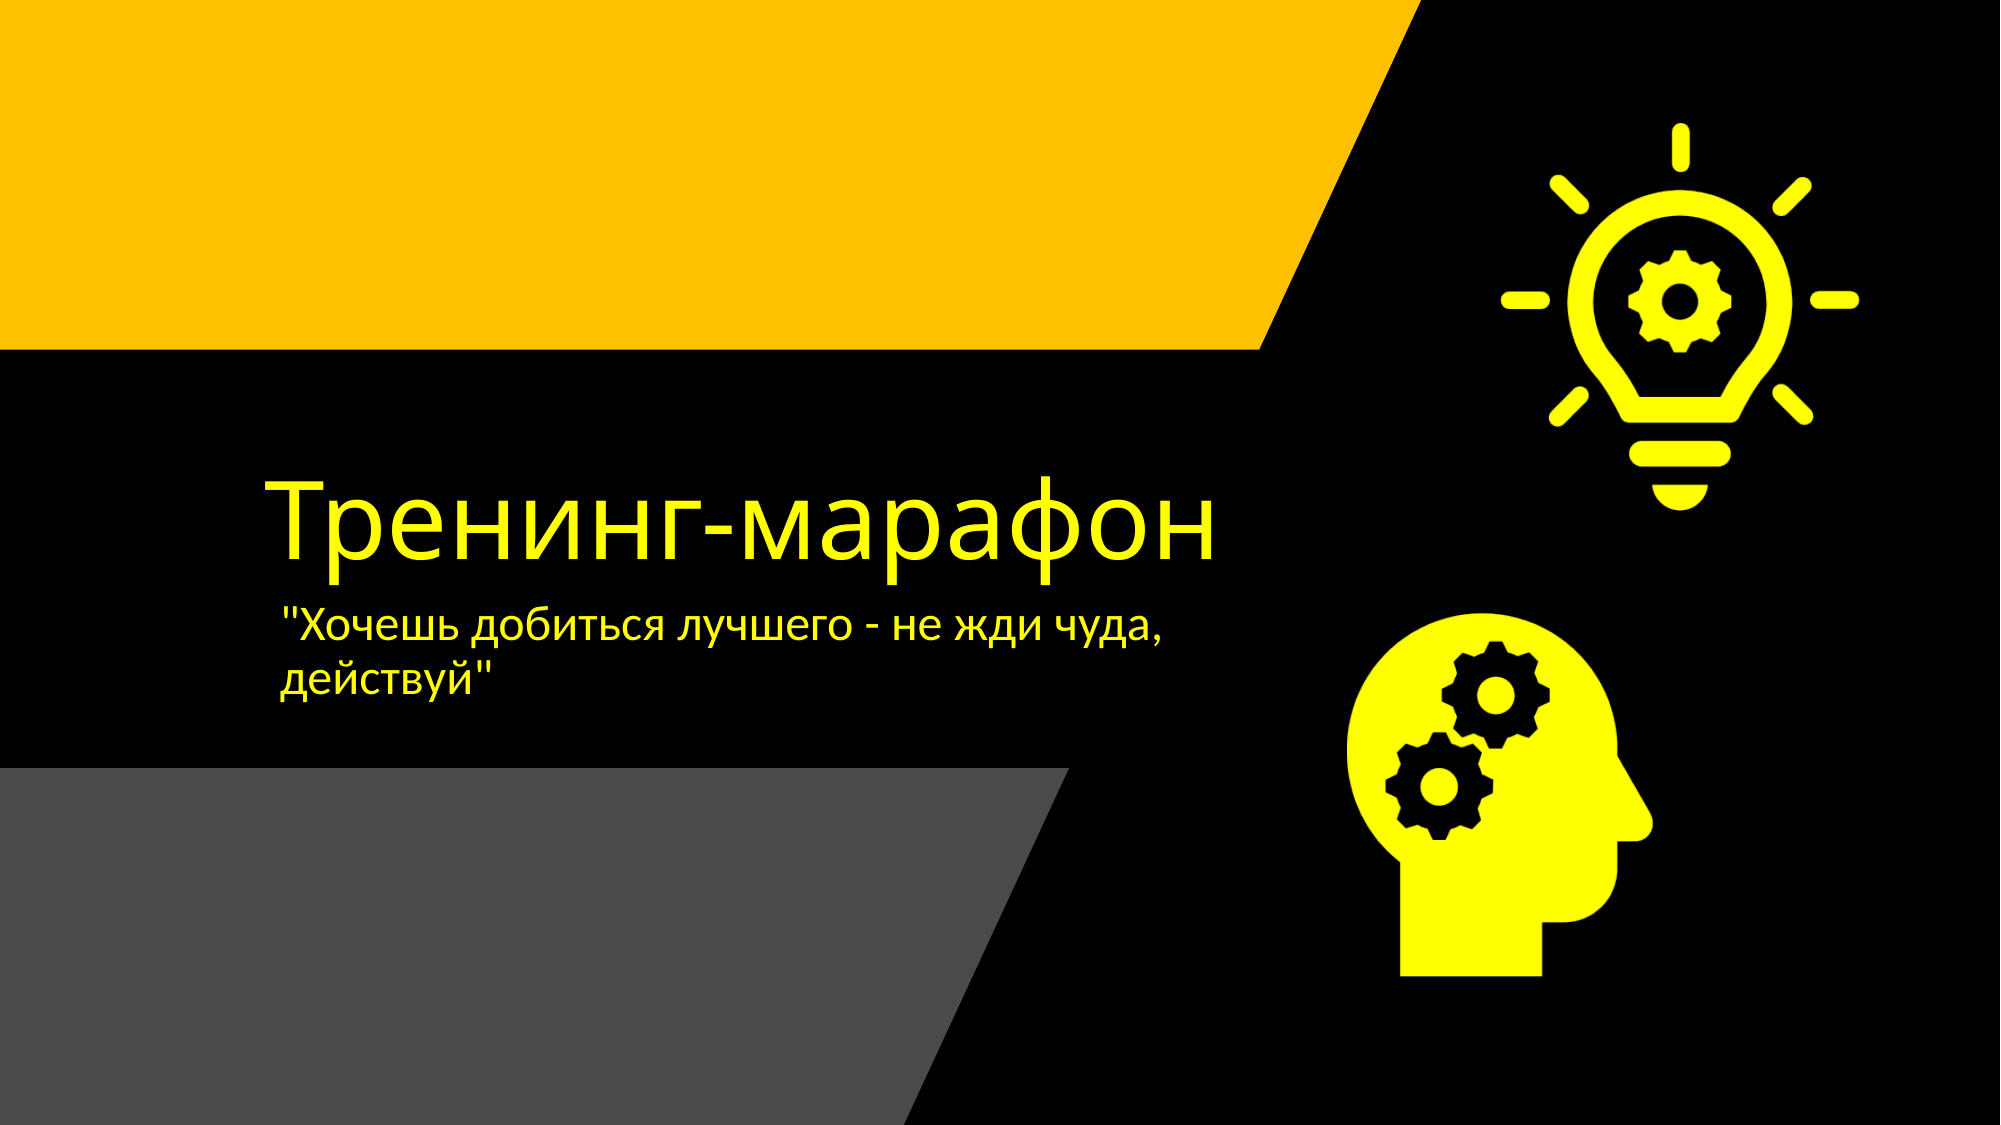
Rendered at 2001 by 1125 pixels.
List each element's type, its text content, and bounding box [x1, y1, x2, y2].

picture [1284, 588, 1716, 1020]
text_box [0, 0, 1423, 351]
picture [1468, 105, 1900, 537]
subtitle "Хочешь добиться лучшего - не жди чуда, действуй" [265, 589, 1223, 742]
title Тренинг-марафон [249, 368, 1302, 591]
text_box [0, 767, 1071, 1125]
